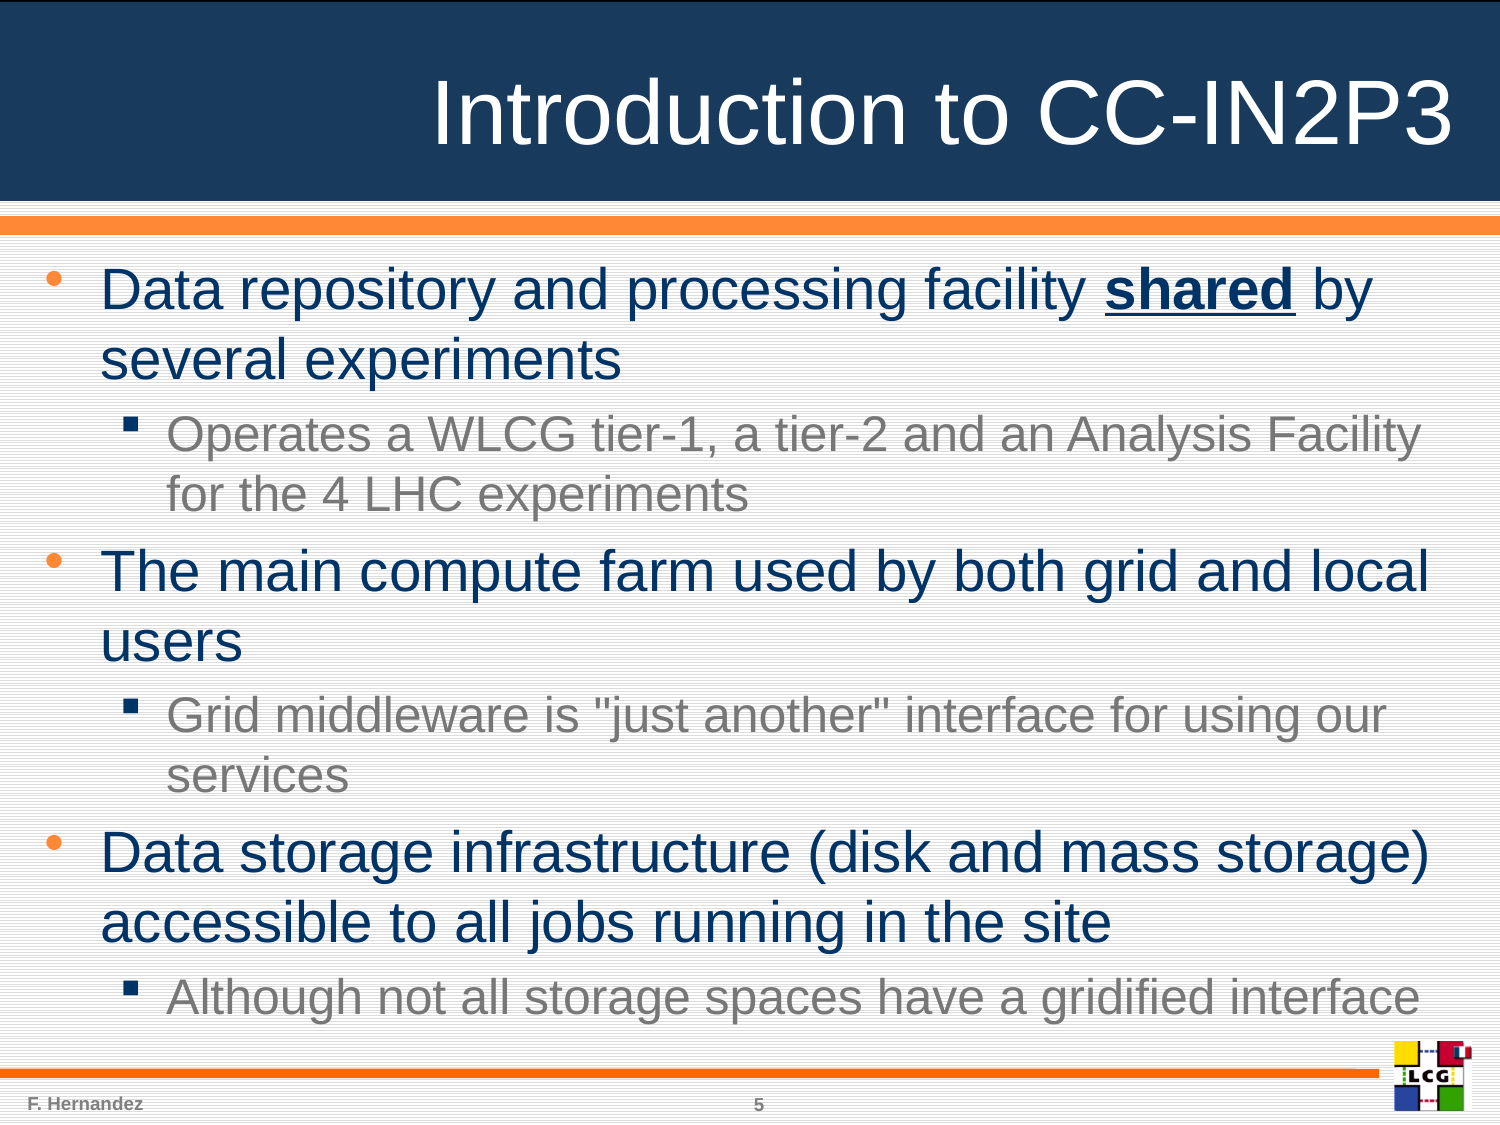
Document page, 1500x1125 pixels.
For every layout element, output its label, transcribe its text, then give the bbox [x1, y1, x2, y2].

picture [0, 0, 1500, 201]
list Data repository and processing facility shared by several experiments Operates a WLCG tier-1, a tier-2 and an Analysis Facility for the 4 LHC experiments The main compute farm used by both grid and local users Grid middleware is "just another" interface for using our services Data storage infrastructure (disk and mass storage) accessible to all jobs running in the site Although not all storage spaces have a gridified interface [29, 243, 1471, 1029]
title Introduction to CC-IN2P3 [40, 42, 1471, 173]
slide_number 5 [713, 1085, 780, 1125]
footer F. Hernandez [0, 1083, 181, 1125]
picture [1394, 1041, 1472, 1111]
